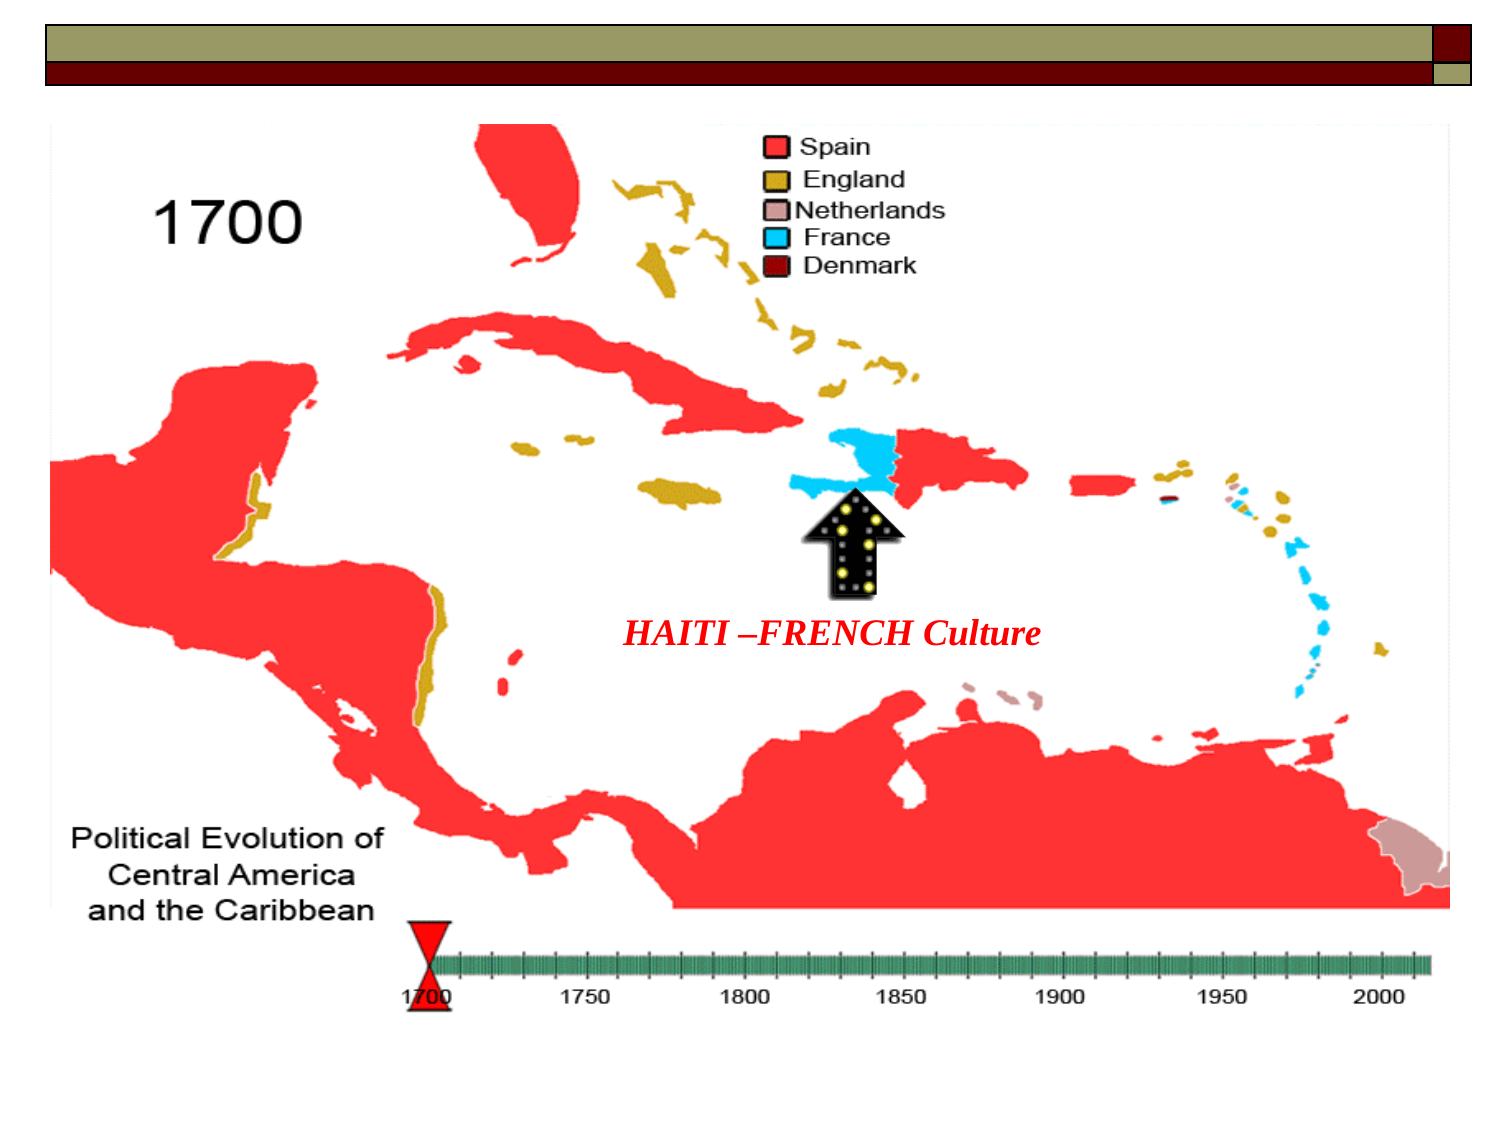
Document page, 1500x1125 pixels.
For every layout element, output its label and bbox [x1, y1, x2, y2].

picture [49, 124, 1451, 1026]
